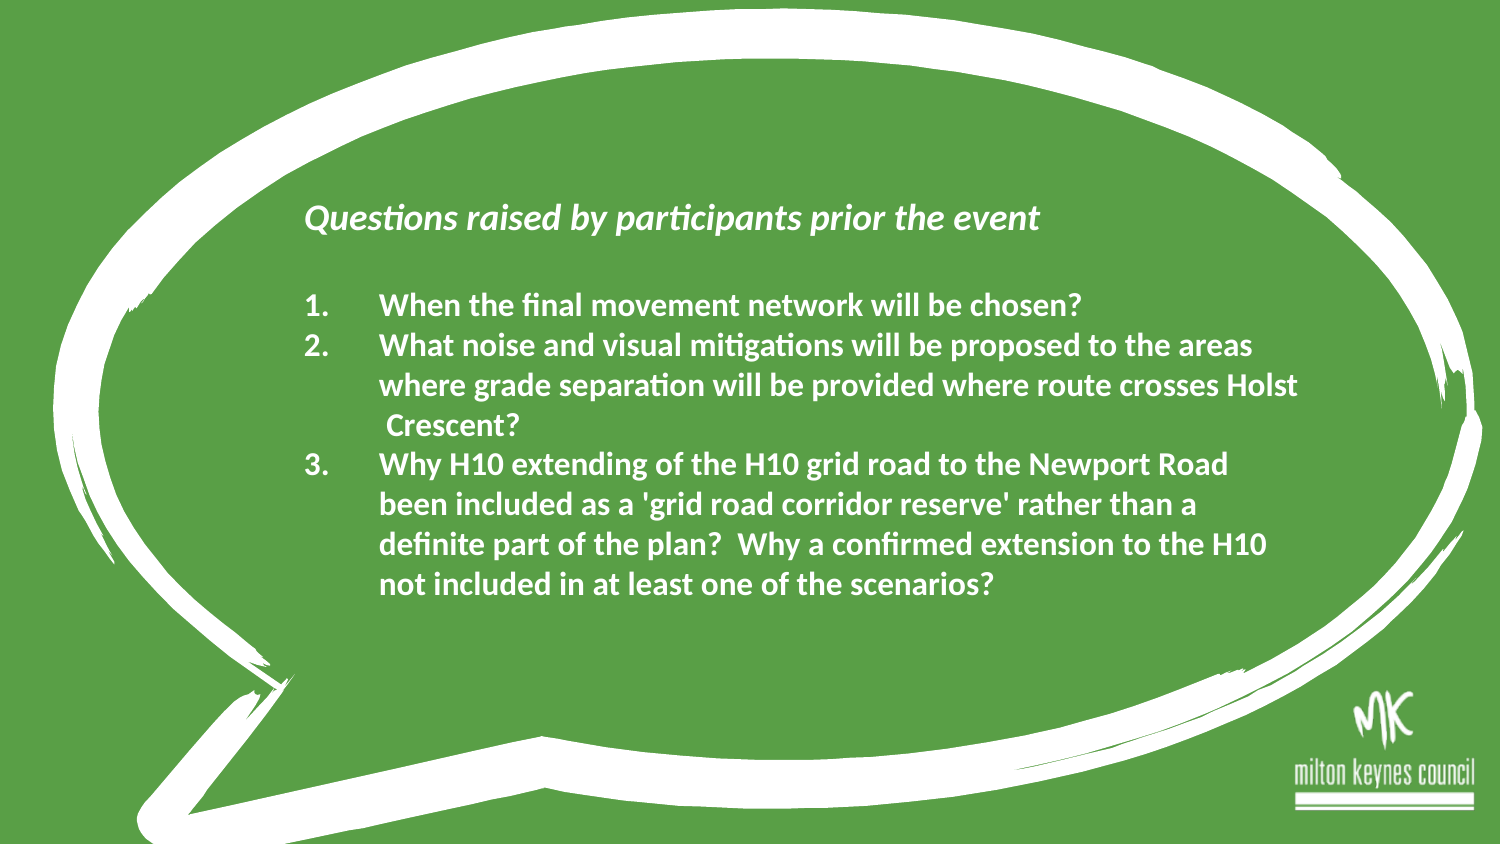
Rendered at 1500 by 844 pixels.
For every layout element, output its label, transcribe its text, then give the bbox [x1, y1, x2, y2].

picture [1293, 688, 1476, 813]
text_box Questions raised by participants prior the event When the final movement network will be chosen? What noise and visual mitigations will be proposed to the areas where grade separation will be provided where route crosses Holst Crescent? Why H10 extending of the H10 grid road to the Newport Road been included as a 'grid road corridor reserve' rather than a definite part of the plan? Why a confirmed extension to the H10 not included in at least one of the scenarios? [289, 185, 1317, 690]
text_box [53, 8, 1483, 844]
